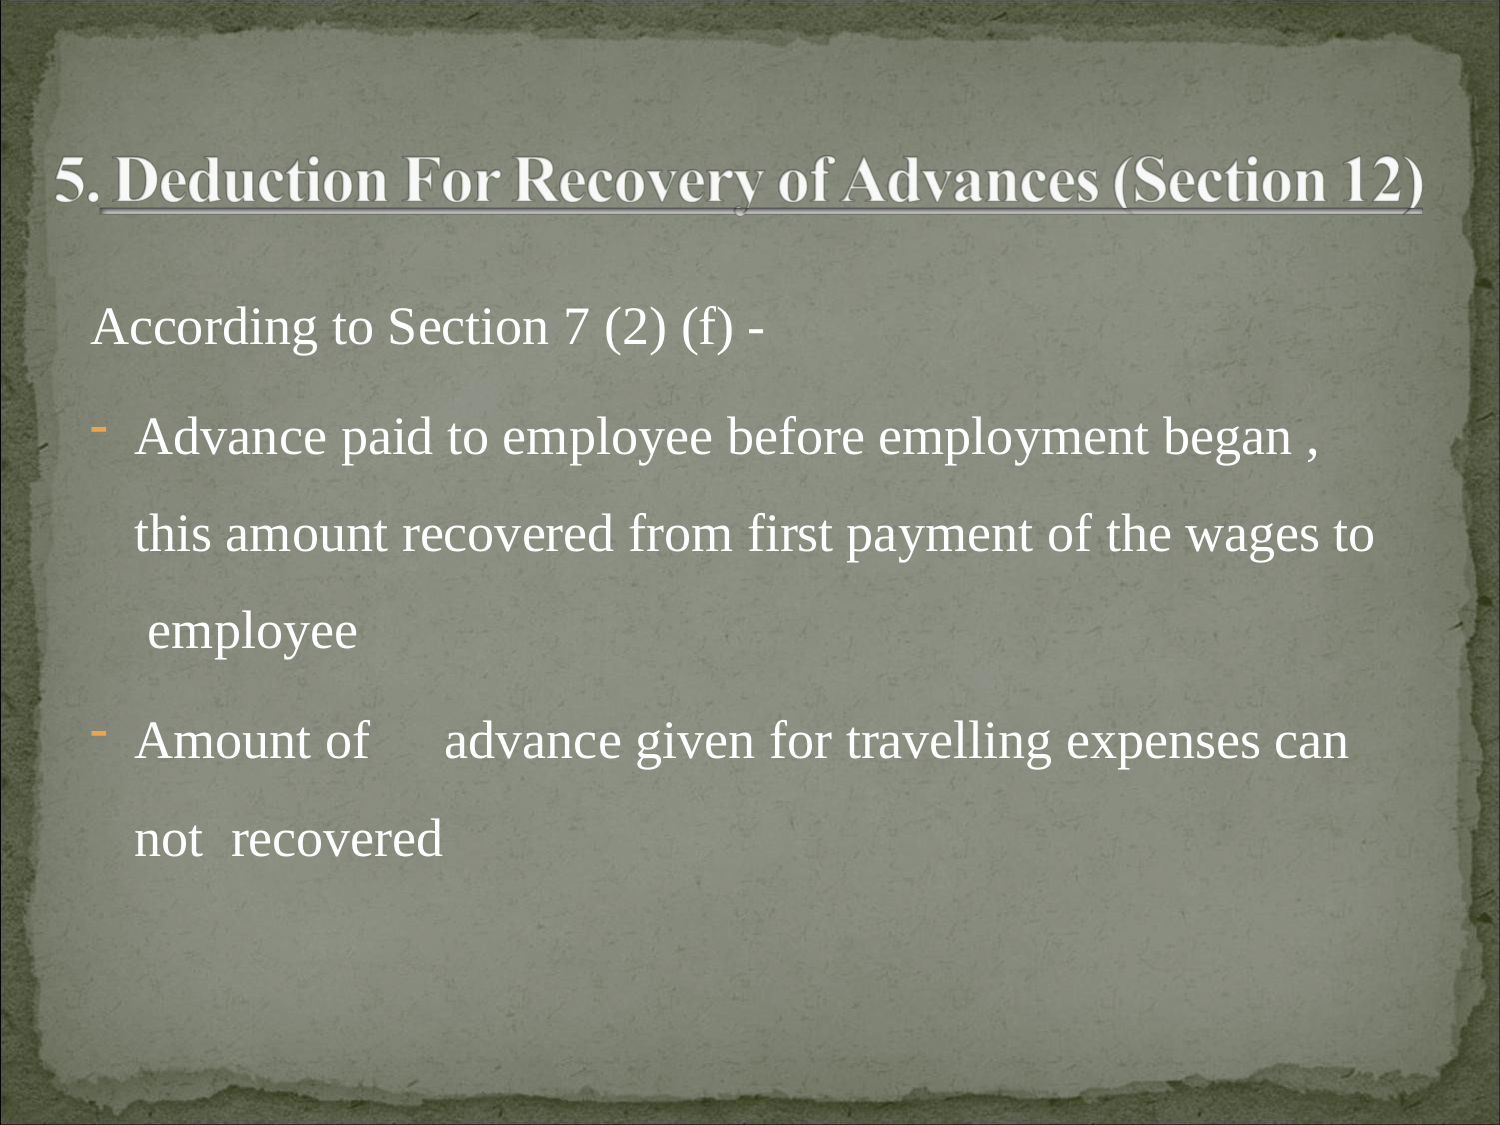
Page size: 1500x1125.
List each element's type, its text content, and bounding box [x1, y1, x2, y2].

picture [0, 0, 1500, 1125]
text_box According to Section 7 (2) (f) - Advance paid to employee before employment began , this amount recovered from first payment of the wages to employee Amount of advance given for travelling expenses can not recovered [87, 288, 1391, 867]
